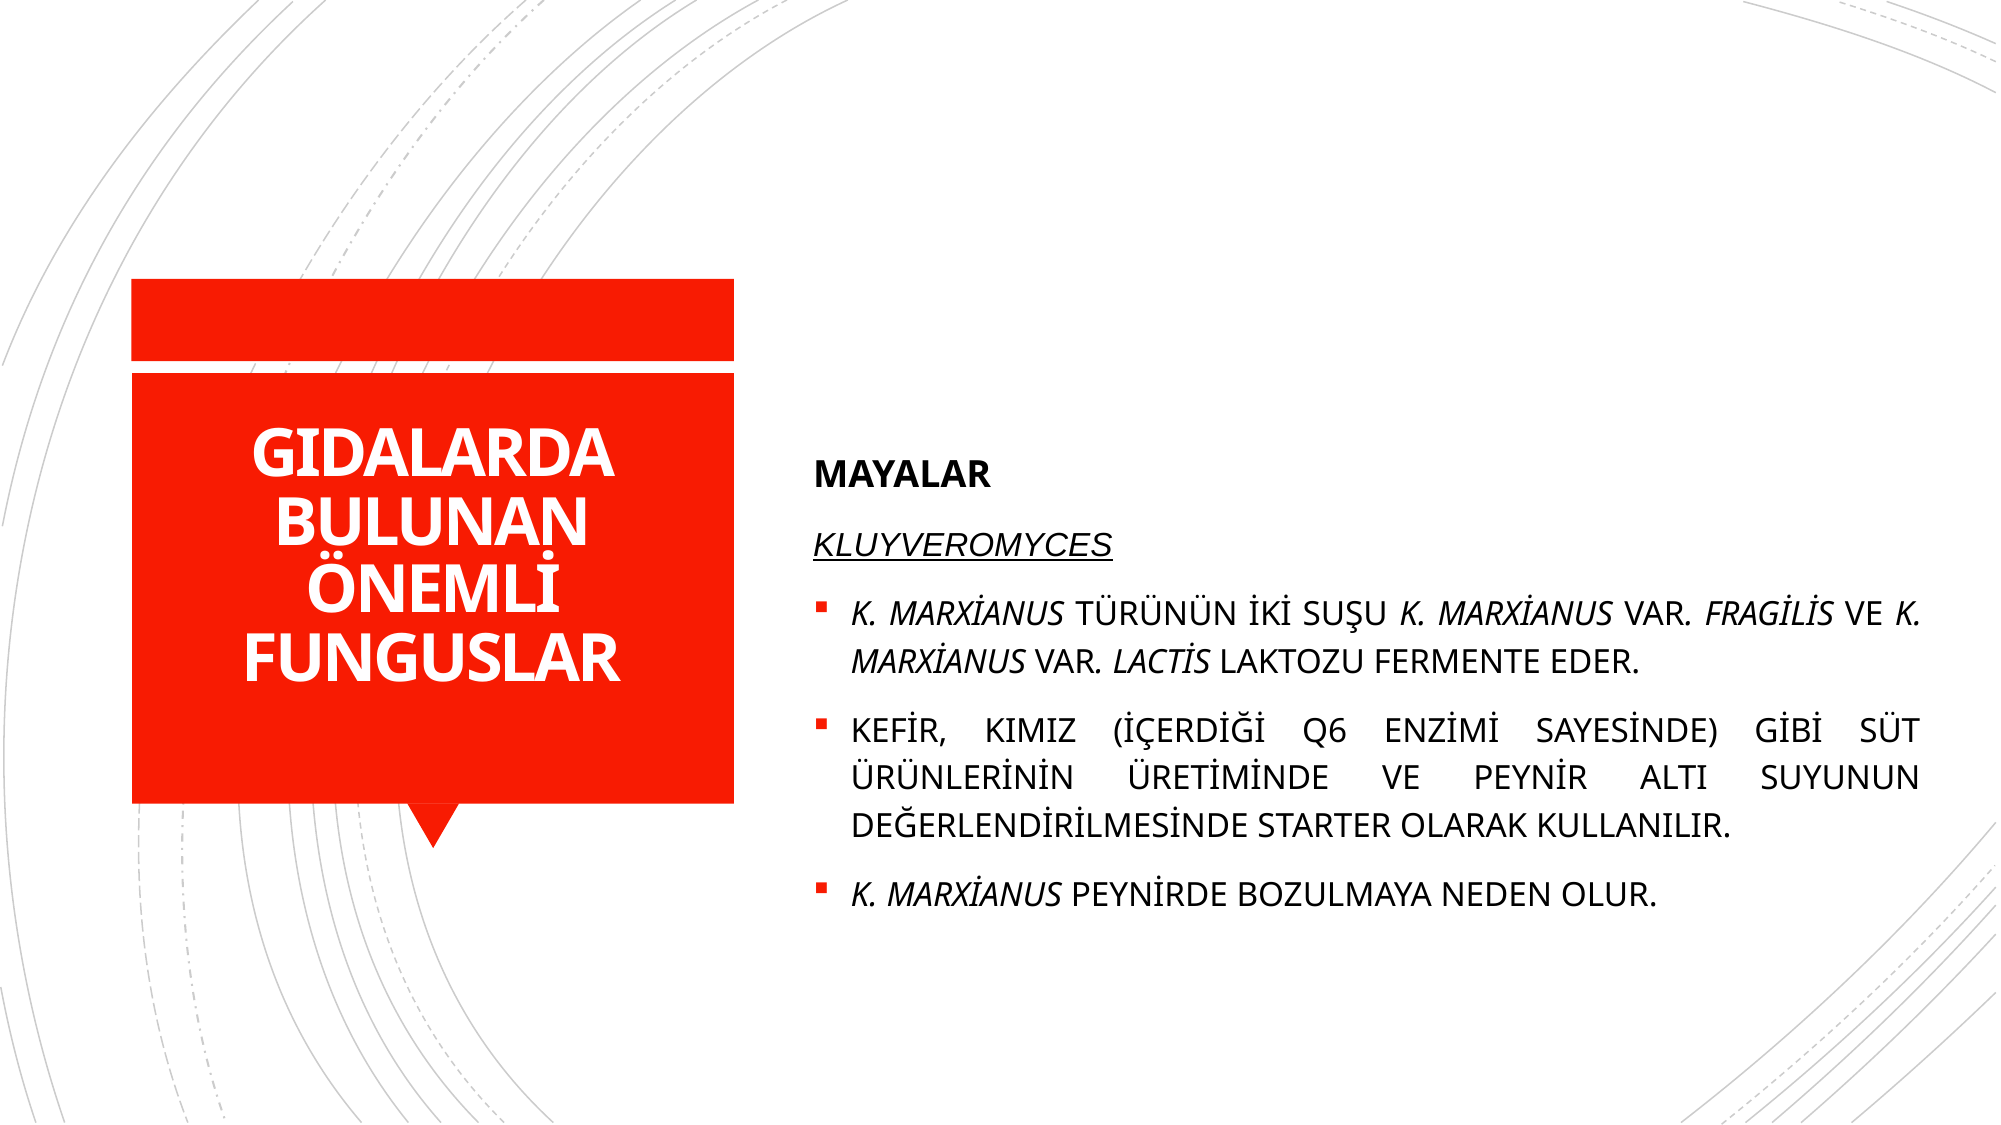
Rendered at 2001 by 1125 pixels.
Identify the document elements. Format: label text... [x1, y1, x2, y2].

list MAYALAR KLUYVEROMYCES K. MARXİANUS TÜRÜNÜN İKİ SUŞU K. MARXİANUS VAR. FRAGİLİS VE K. MARXİANUS VAR. LACTİS LAKTOZU FERMENTE EDER. KEFİR, KIMIZ (İÇERDİĞİ Q6 ENZİMİ SAYESİNDE) GİBİ SÜT ÜRÜNLERİNİN ÜRETİMİNDE VE PEYNİR ALTI SUYUNUN DEĞERLENDİRİLMESİNDE STARTER OLARAK KULLANILIR. K. MARXİANUS PEYNİRDE BOZULMAYA NEDEN OLUR. [798, 292, 1937, 1125]
title GIDALARDA BULUNAN ÖNEMLİ FUNGUSLAR [120, 357, 743, 760]
